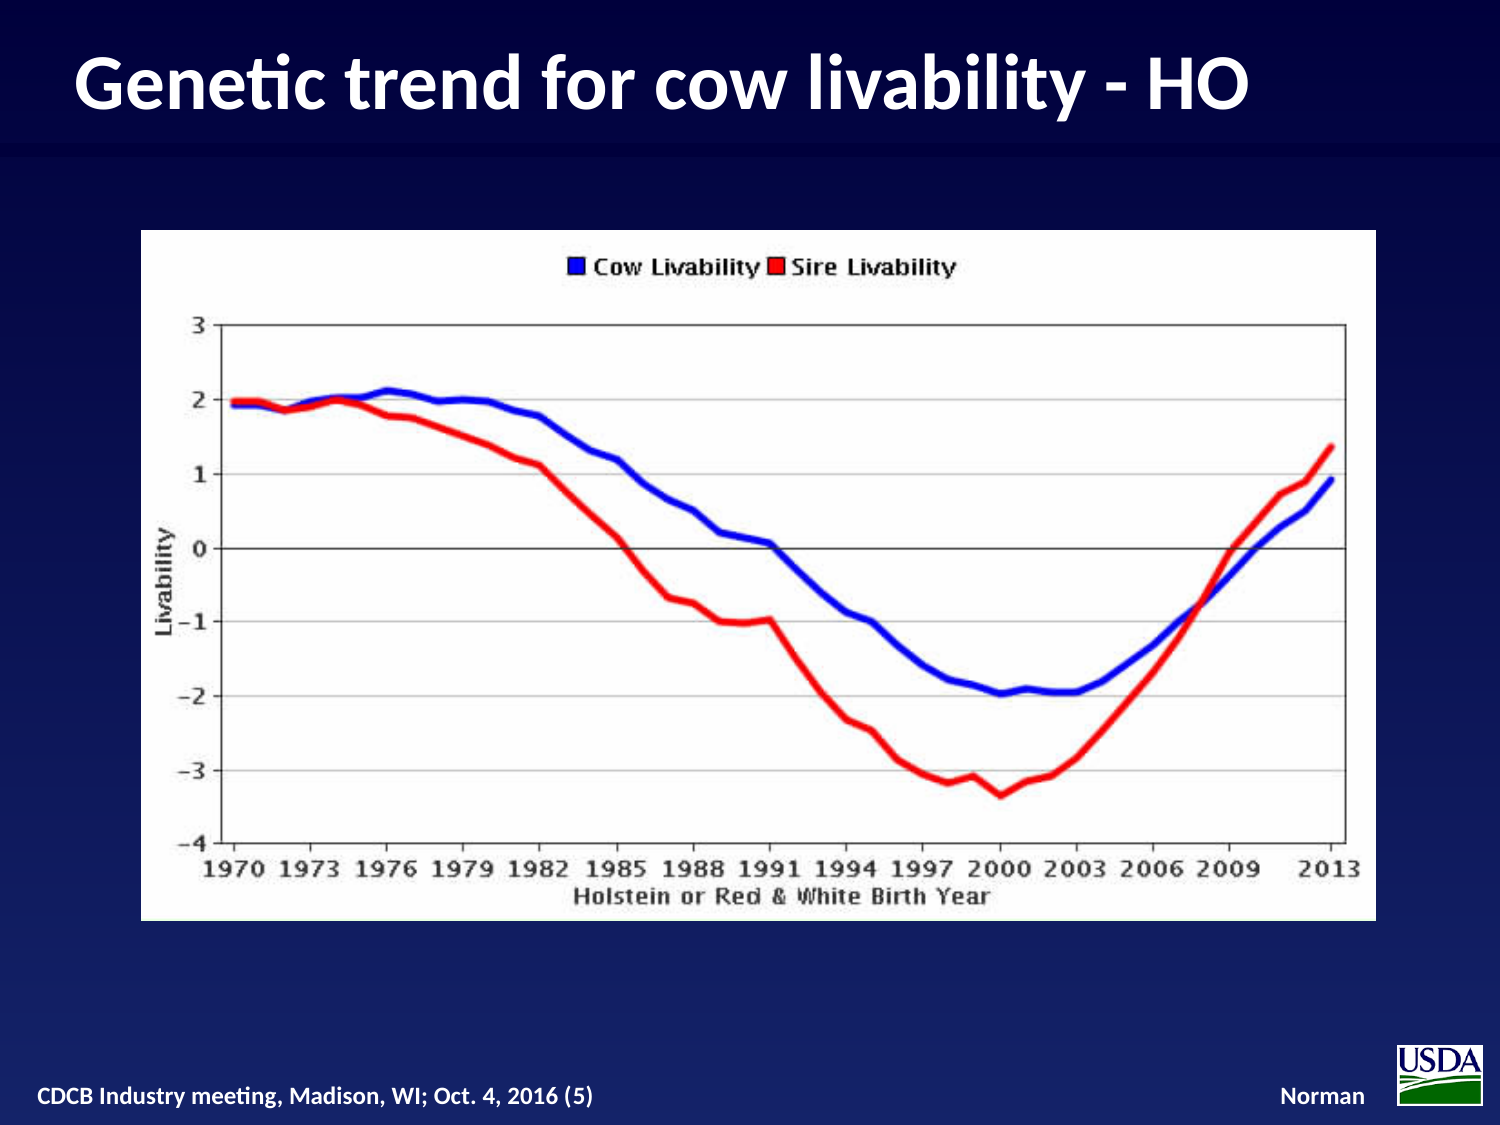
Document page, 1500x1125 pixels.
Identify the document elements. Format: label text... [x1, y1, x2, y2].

picture [140, 230, 1376, 921]
title Genetic trend for cow livability - HO [74, 29, 1425, 127]
picture [1397, 1045, 1483, 1106]
